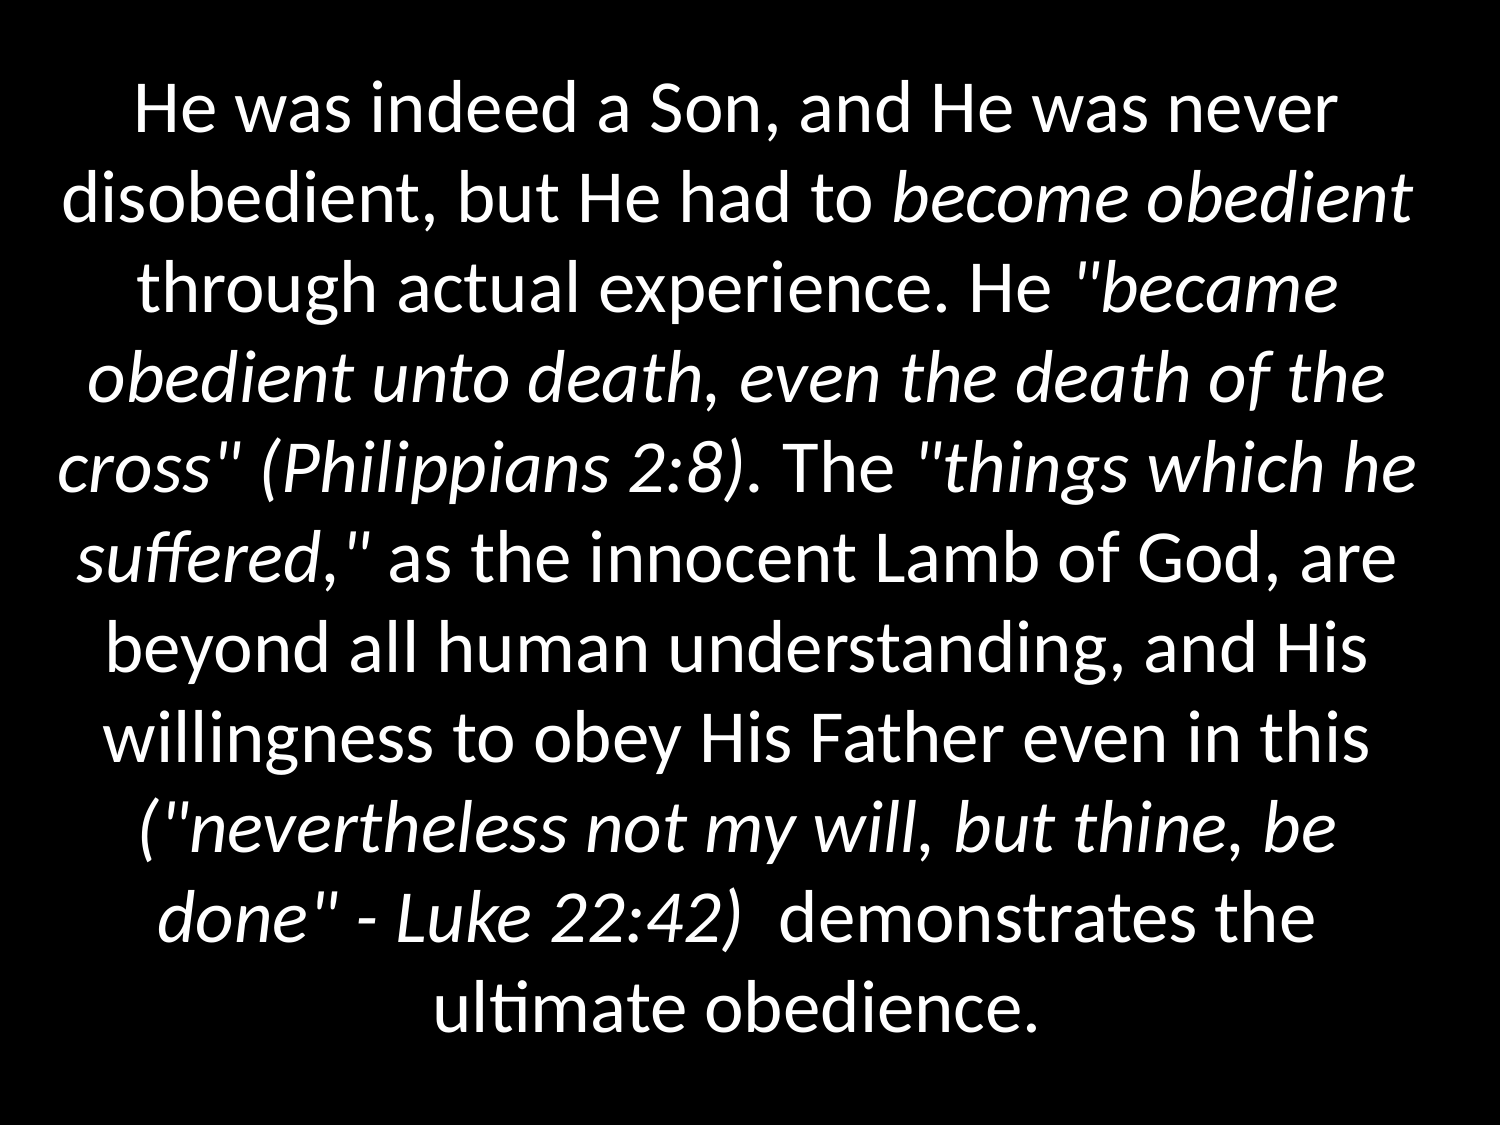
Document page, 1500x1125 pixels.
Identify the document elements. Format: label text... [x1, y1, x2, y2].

text_box He was indeed a Son, and He was never disobedient, but He had to become obedient through actual experience. He "became obedient unto death, even the death of the cross" (Philippians 2:8). The "things which he suffered," as the innocent Lamb of God, are beyond all human understanding, and His willingness to obey His Father even in this ("nevertheless not my will, but thine, be done" - Luke 22:42) demonstrates the ultimate obedience. [24, 49, 1450, 1055]
